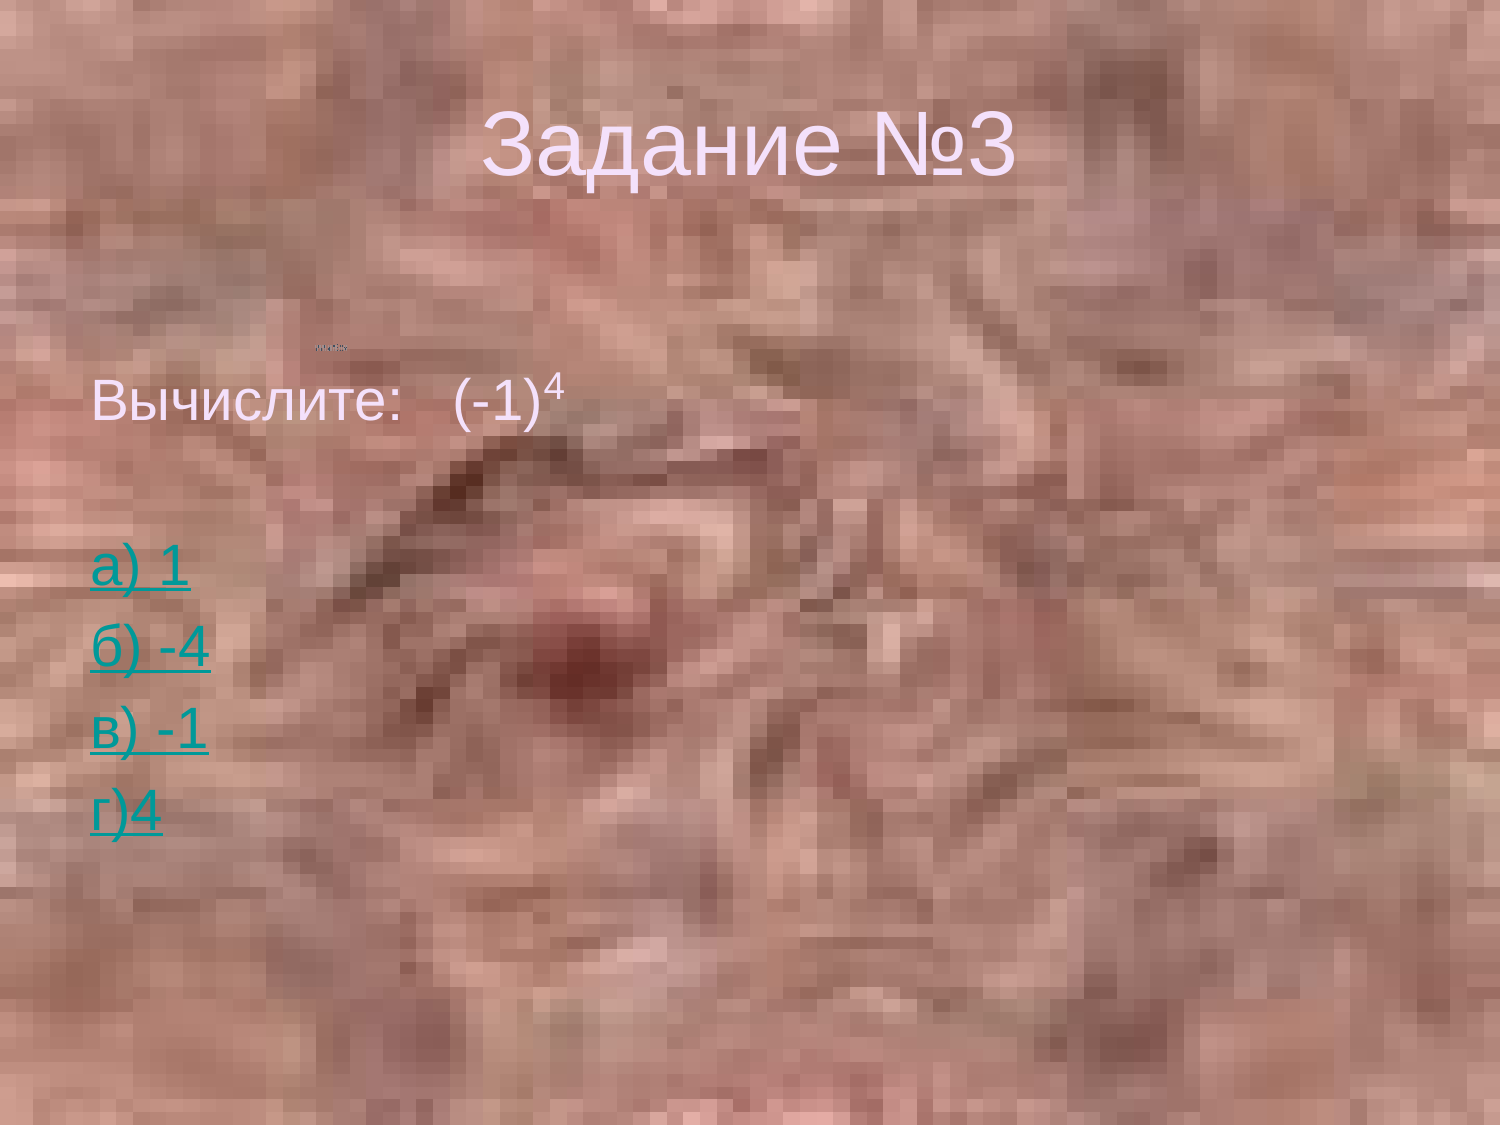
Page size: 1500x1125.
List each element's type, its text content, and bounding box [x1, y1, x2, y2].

title Задание №3 [74, 44, 1426, 233]
picture [0, 0, 1500, 1125]
list Вычислите: (-1)4 а) 1 б) -4 в) -1 г)4 [74, 262, 1407, 1006]
